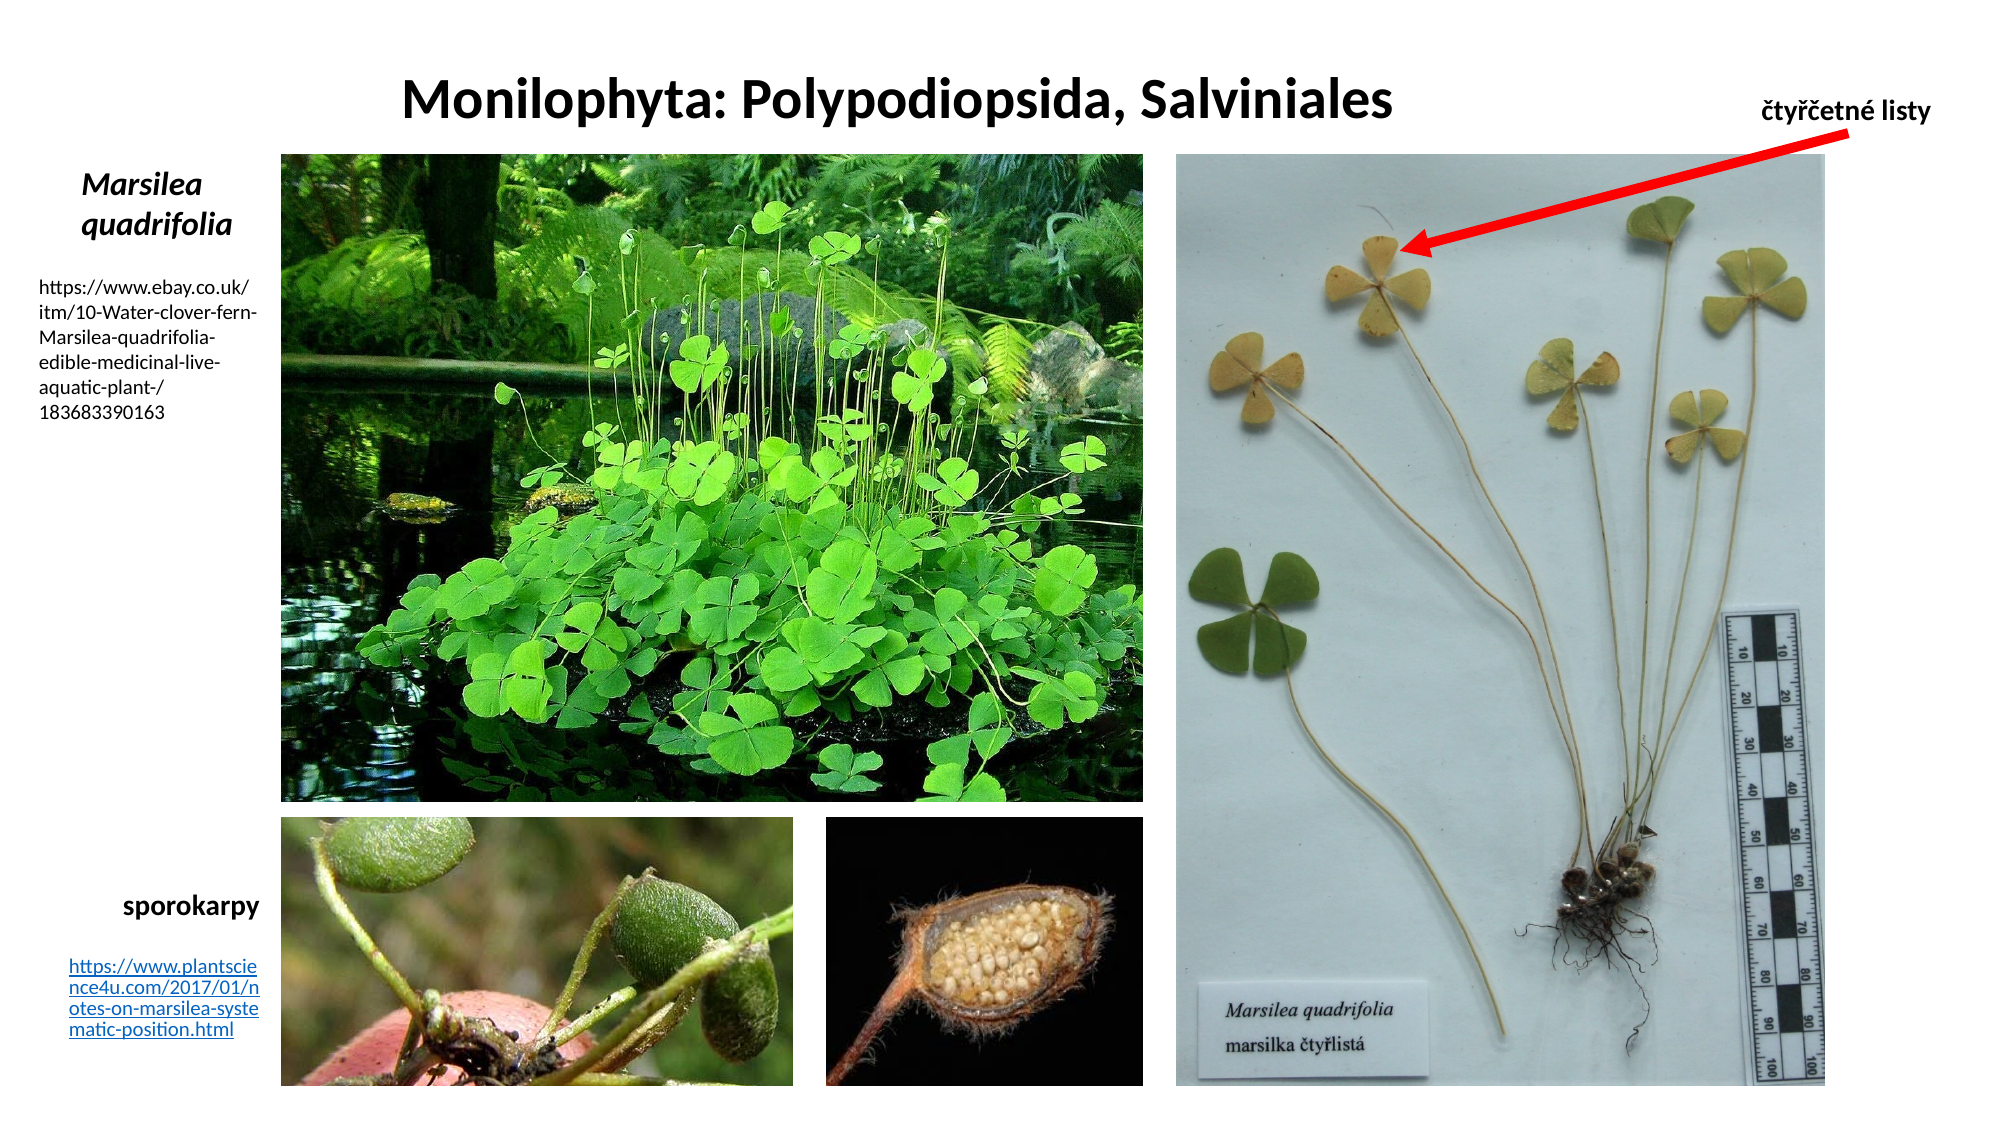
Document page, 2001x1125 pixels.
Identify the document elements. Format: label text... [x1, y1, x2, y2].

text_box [1399, 133, 1849, 251]
text_box sporokarpy [108, 879, 281, 929]
picture [826, 817, 1143, 1086]
picture [281, 817, 793, 1086]
text_box https://www.plantscience4u.com/2017/01/notes-on-marsilea-systematic-position.html [54, 945, 281, 1031]
text_box Monilophyta: Polypodiopsida, Salviniales [387, 53, 1662, 138]
picture [281, 154, 1143, 802]
text_box https://www.ebay.co.uk/itm/10-Water-clover-fern-Marsilea-quadrifolia-edible-medicinal-live-aquatic-plant-/183683390163 [24, 266, 281, 432]
picture [1176, 154, 1825, 1086]
text_box čtyřčetné listy [1746, 83, 1950, 134]
text_box Marsilea quadrifolia [66, 154, 254, 250]
